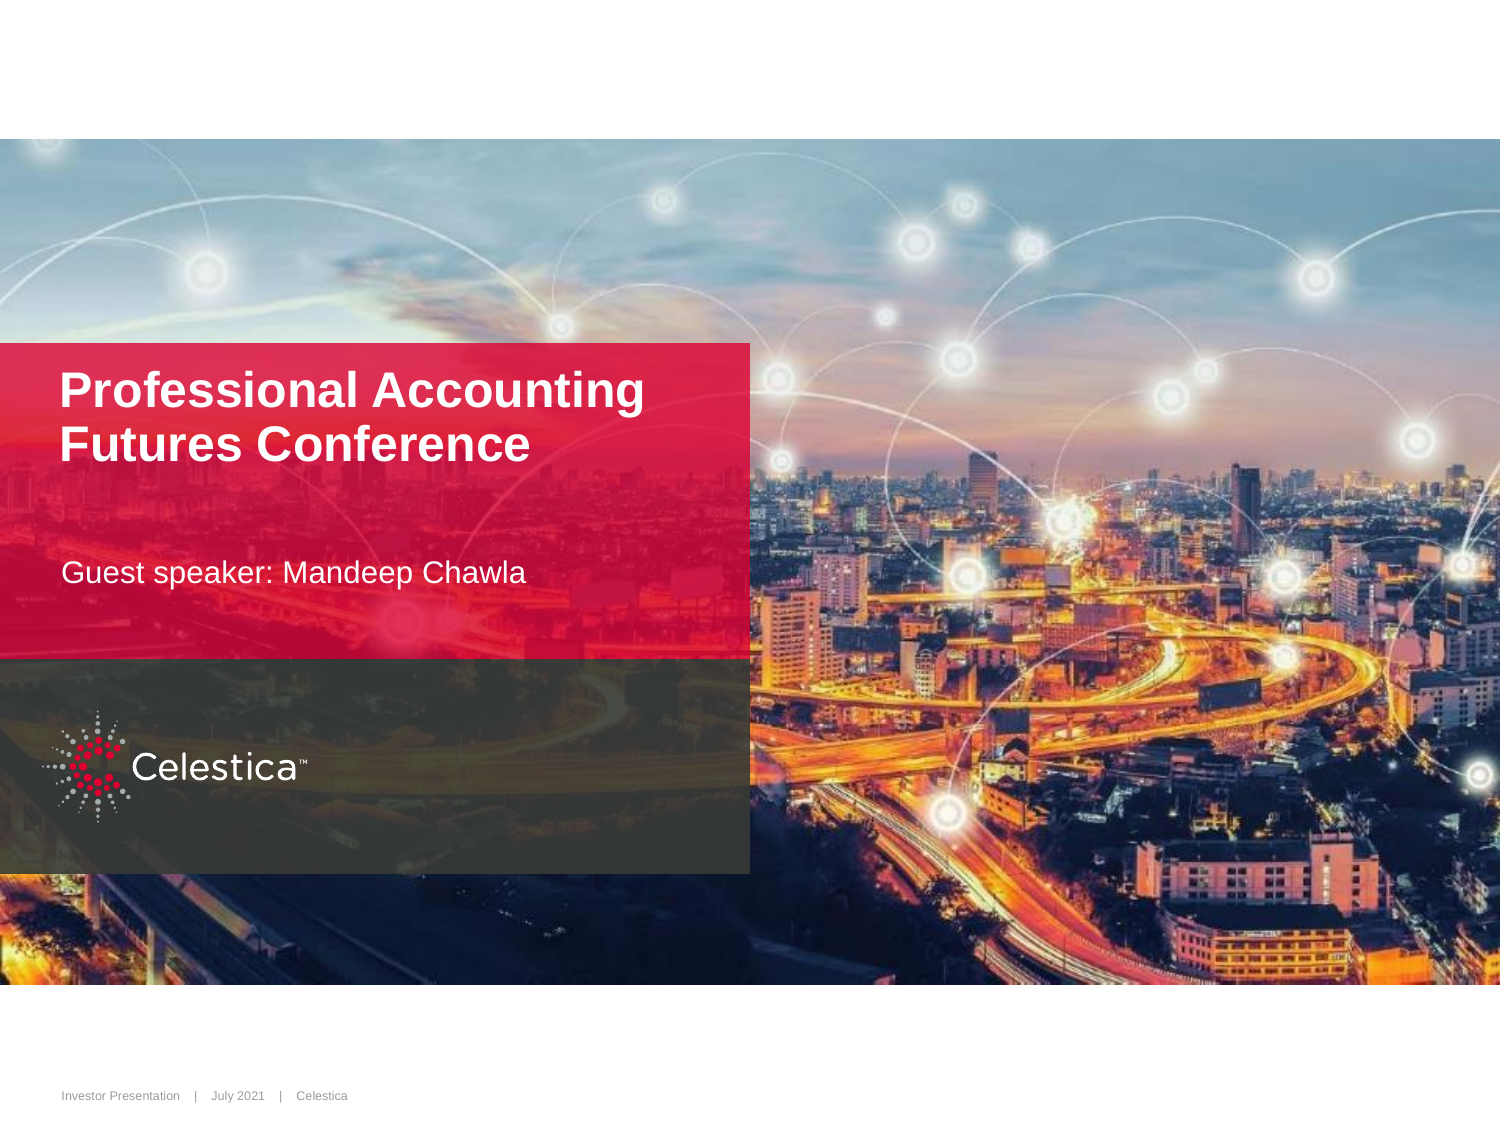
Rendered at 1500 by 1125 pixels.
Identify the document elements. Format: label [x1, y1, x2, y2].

text_box [42, 710, 308, 823]
picture [0, 138, 1500, 985]
